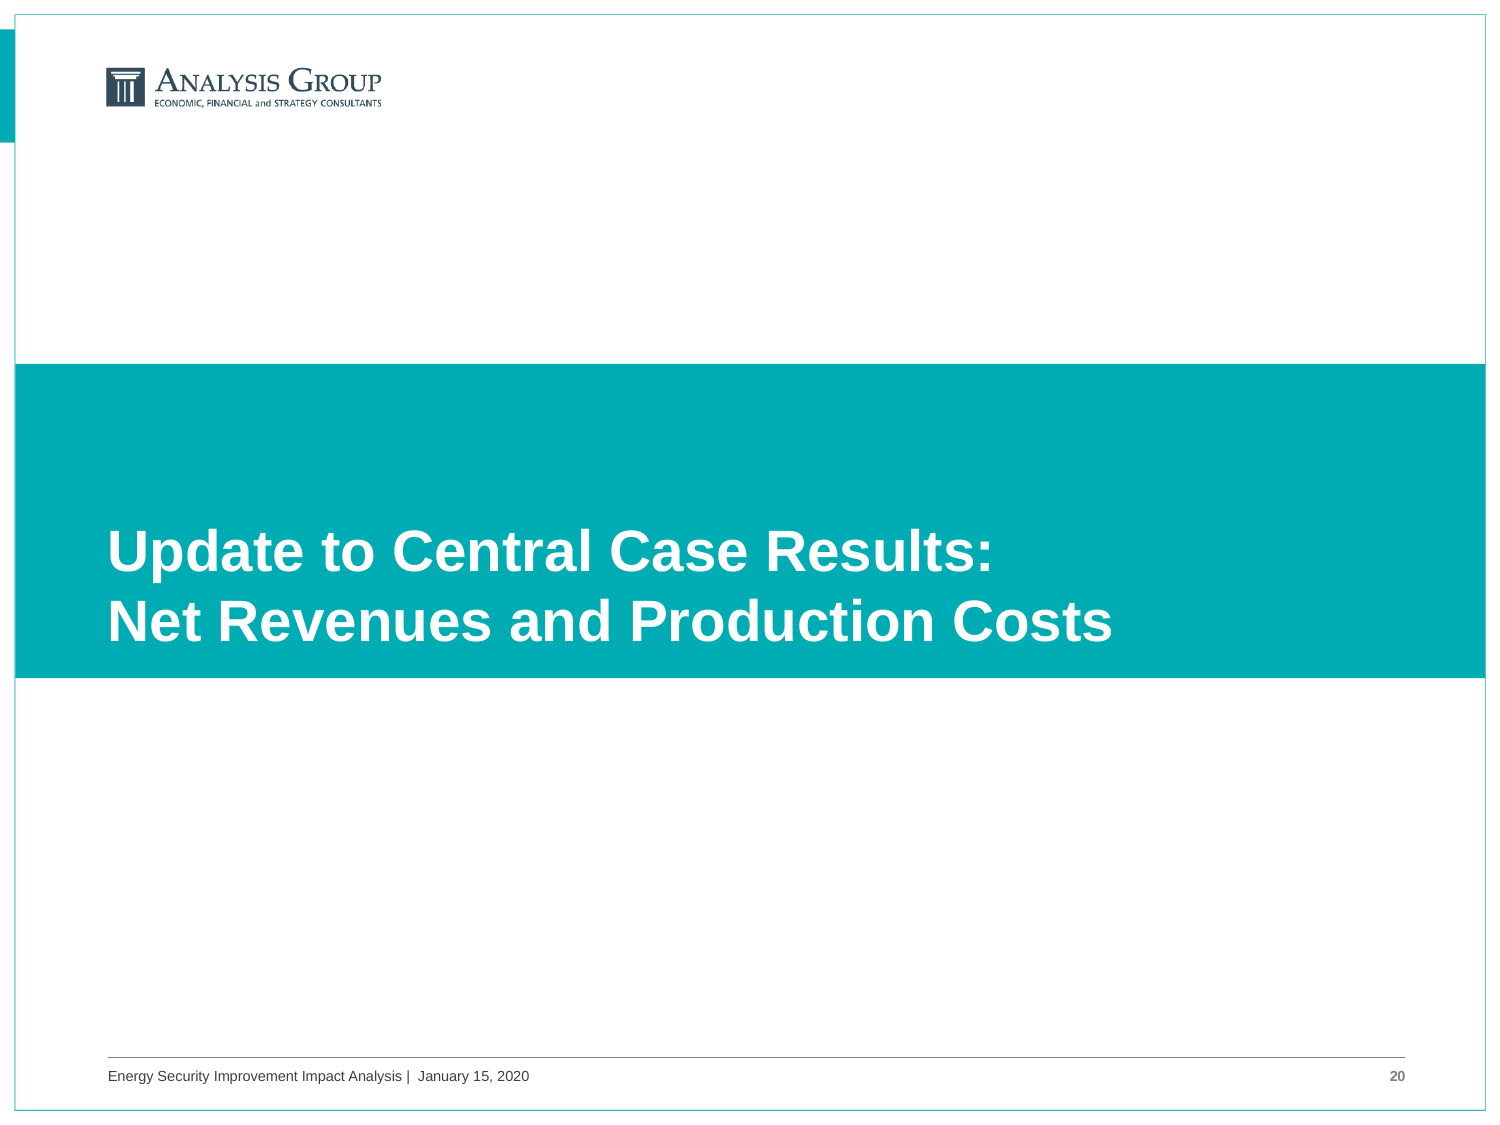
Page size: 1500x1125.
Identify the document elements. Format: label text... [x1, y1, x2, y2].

picture [0, 0, 1500, 1125]
footer Energy Security Improvement Impact Analysis | January 15, 2020 [108, 1057, 1323, 1096]
title Update to Central Case Results: Net Revenues and Production Costs [108, 427, 1407, 653]
